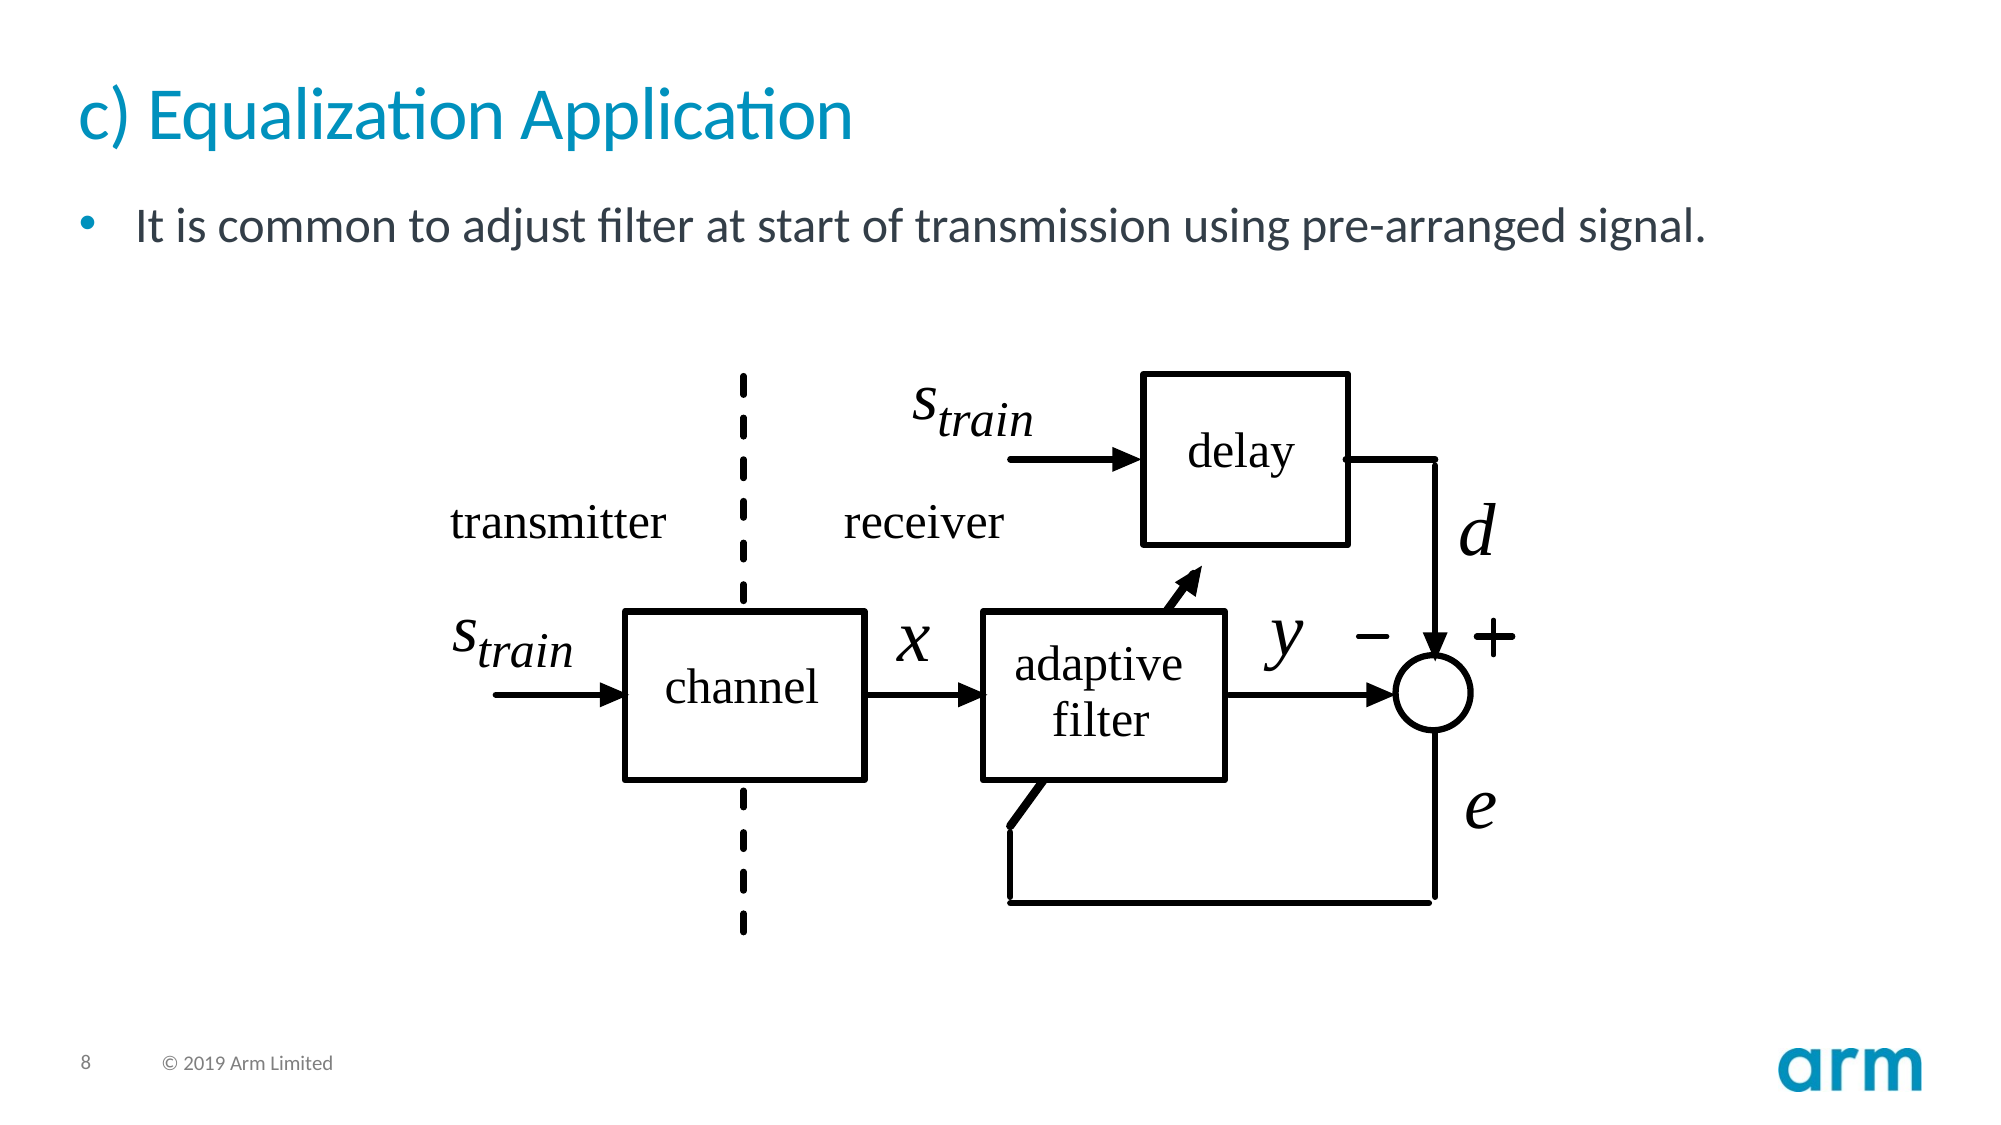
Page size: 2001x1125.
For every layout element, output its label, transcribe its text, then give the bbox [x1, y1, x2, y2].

picture [1911, 1048, 1922, 1062]
picture [1778, 1048, 1794, 1067]
picture [1803, 1048, 1922, 1092]
picture [1889, 1048, 1903, 1053]
picture [449, 371, 1527, 937]
picture [1778, 1072, 1794, 1092]
title c) Equalization Application [78, 78, 1922, 186]
list It is common to adjust filter at start of transmission using pre-arranged signal. [78, 192, 1922, 1004]
picture [1788, 1056, 1812, 1083]
